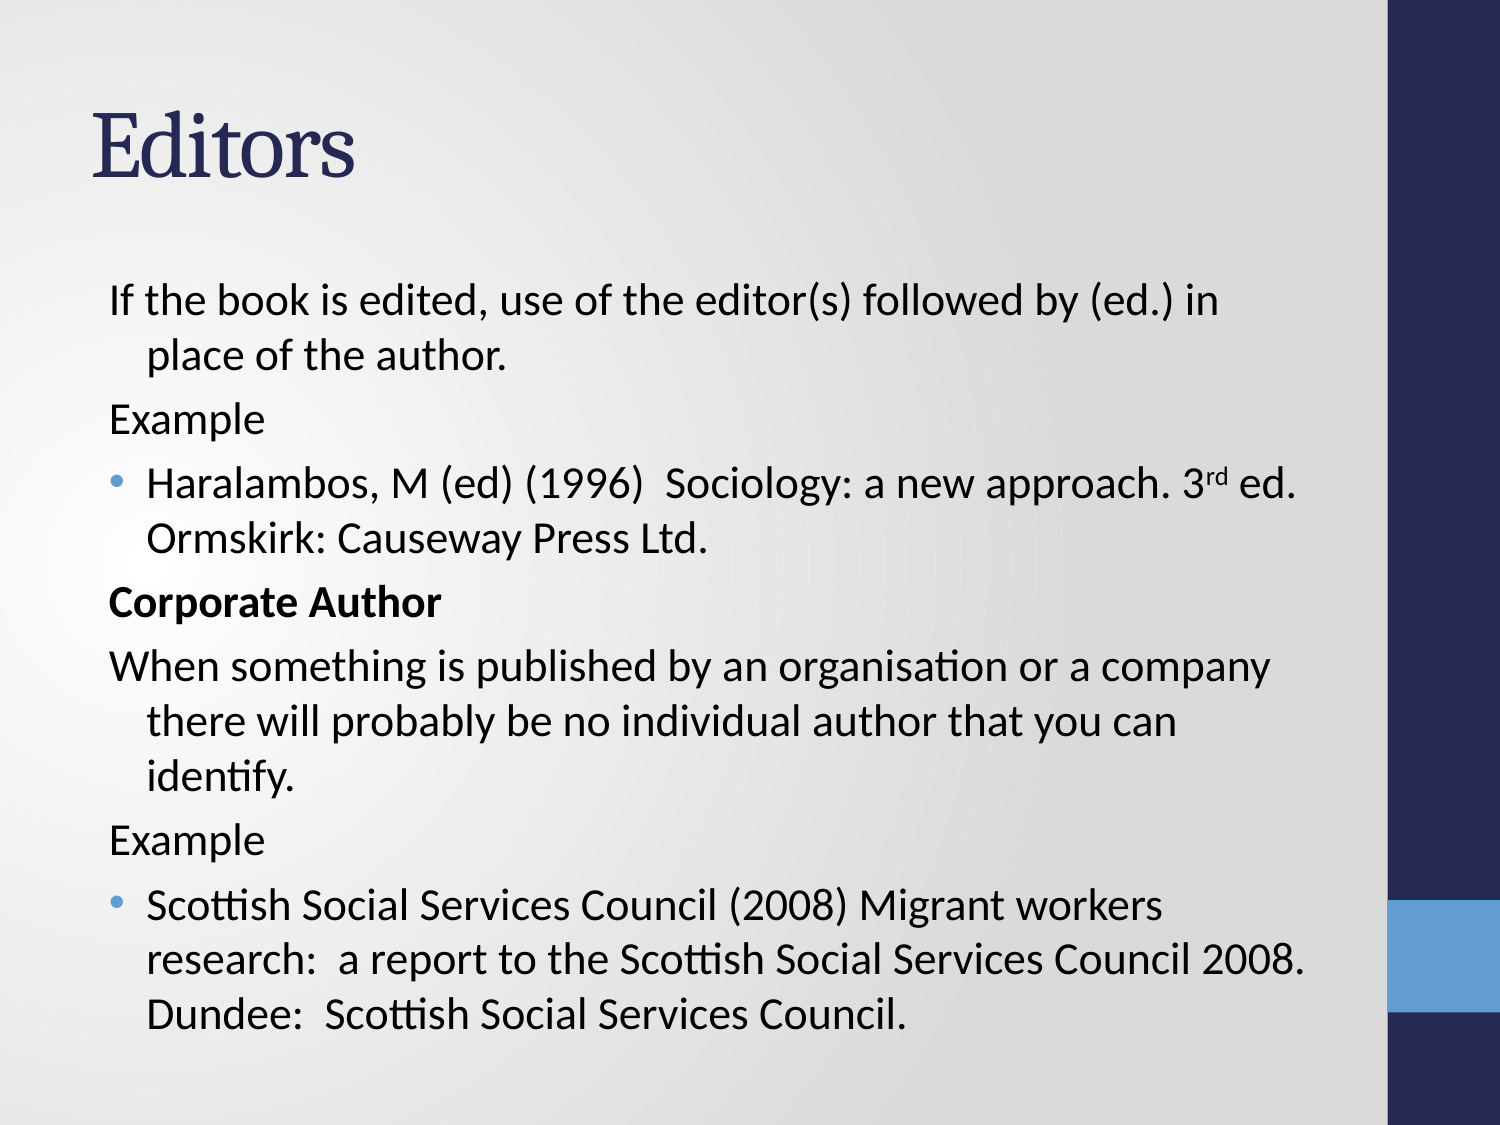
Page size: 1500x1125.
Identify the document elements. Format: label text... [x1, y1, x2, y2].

title Editors [75, 45, 1325, 233]
list If the book is edited, use of the editor(s) followed by (ed.) in place of the author. Example Haralambos, M (ed) (1996) Sociology: a new approach. 3rd ed. Ormskirk: Causeway Press Ltd. Corporate Author When something is published by an organisation or a company there will probably be no individual author that you can identify. Example Scottish Social Services Council (2008) Migrant workers research: a report to the Scottish Social Services Council 2008. Dundee: Scottish Social Services Council. [75, 262, 1325, 1050]
